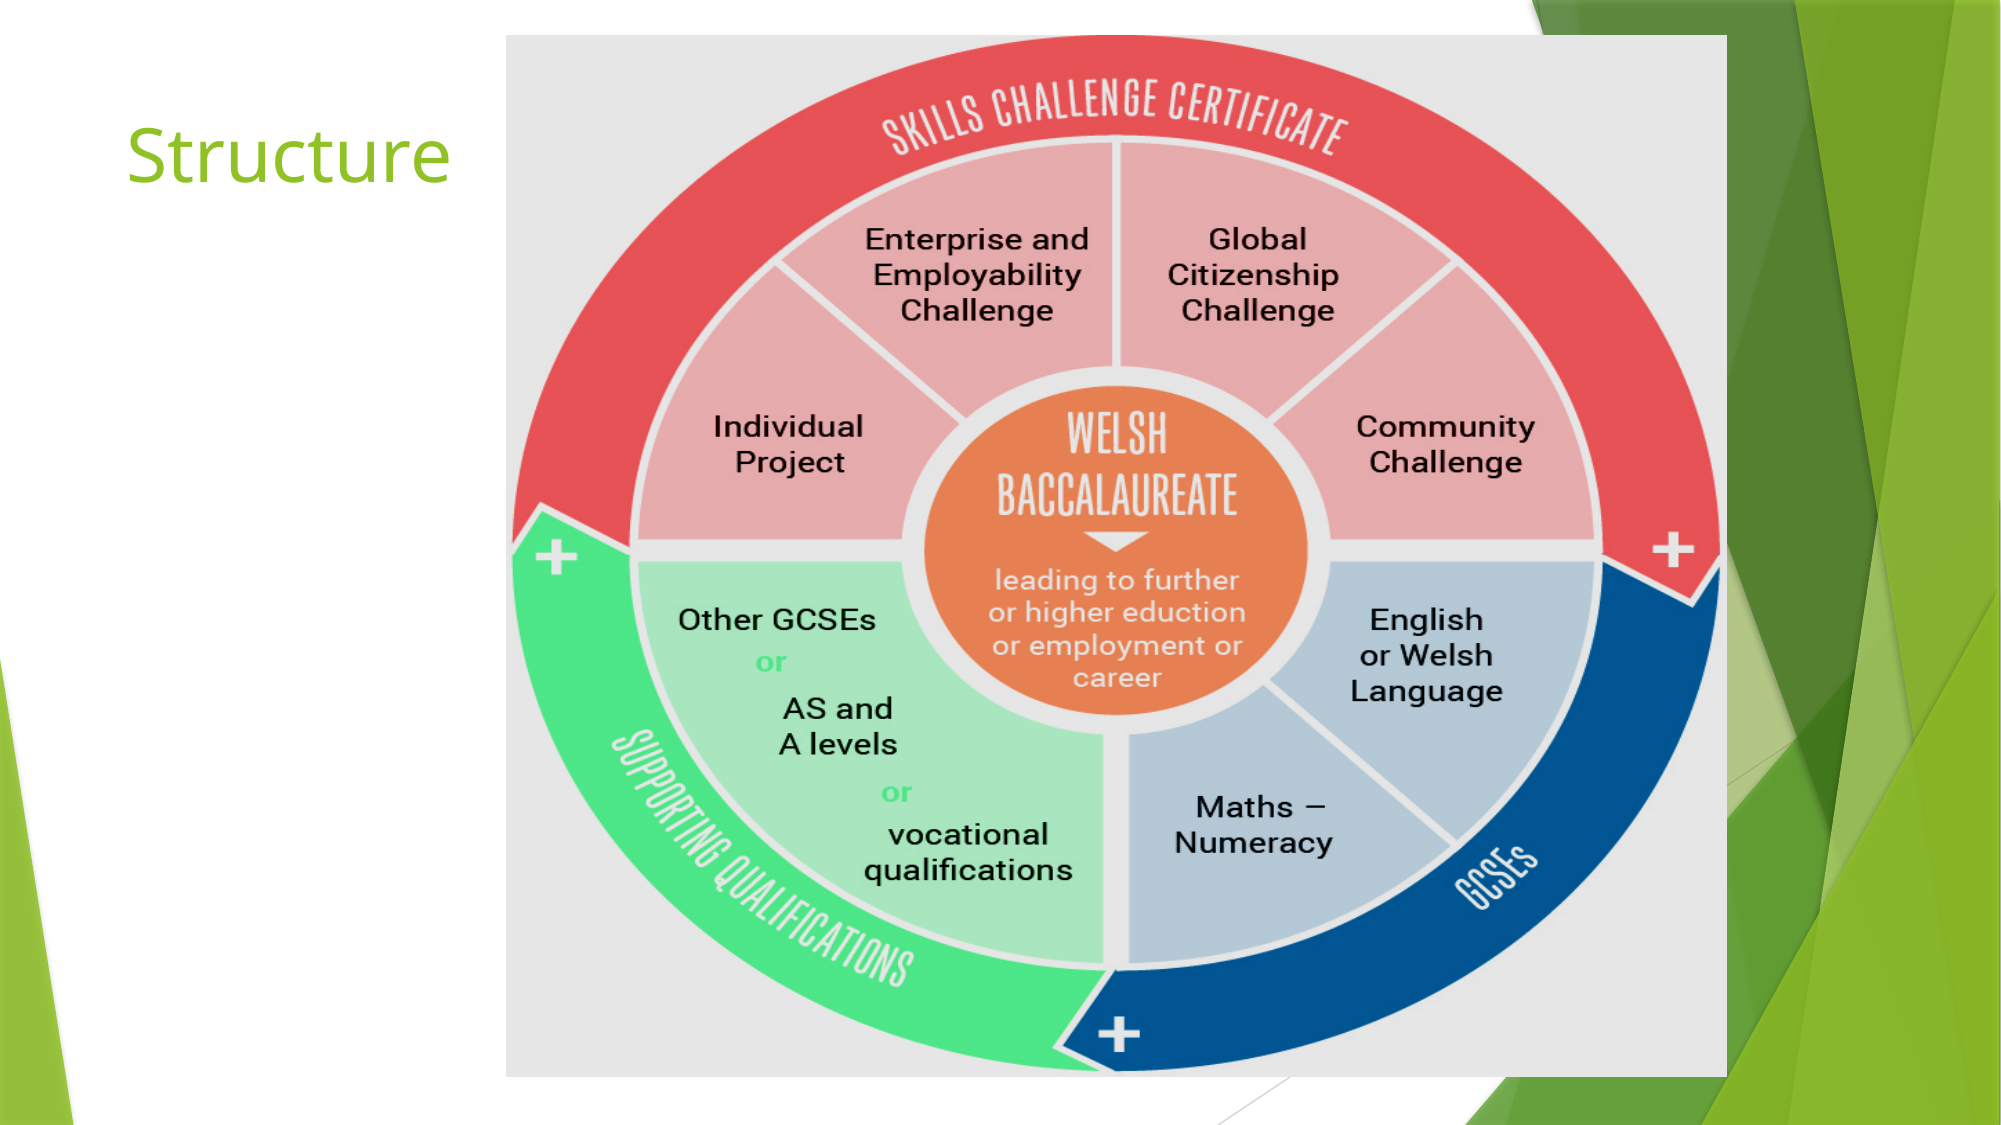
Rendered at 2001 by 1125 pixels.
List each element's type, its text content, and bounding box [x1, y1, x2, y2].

title Structure [111, 99, 501, 317]
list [505, 34, 1727, 1077]
